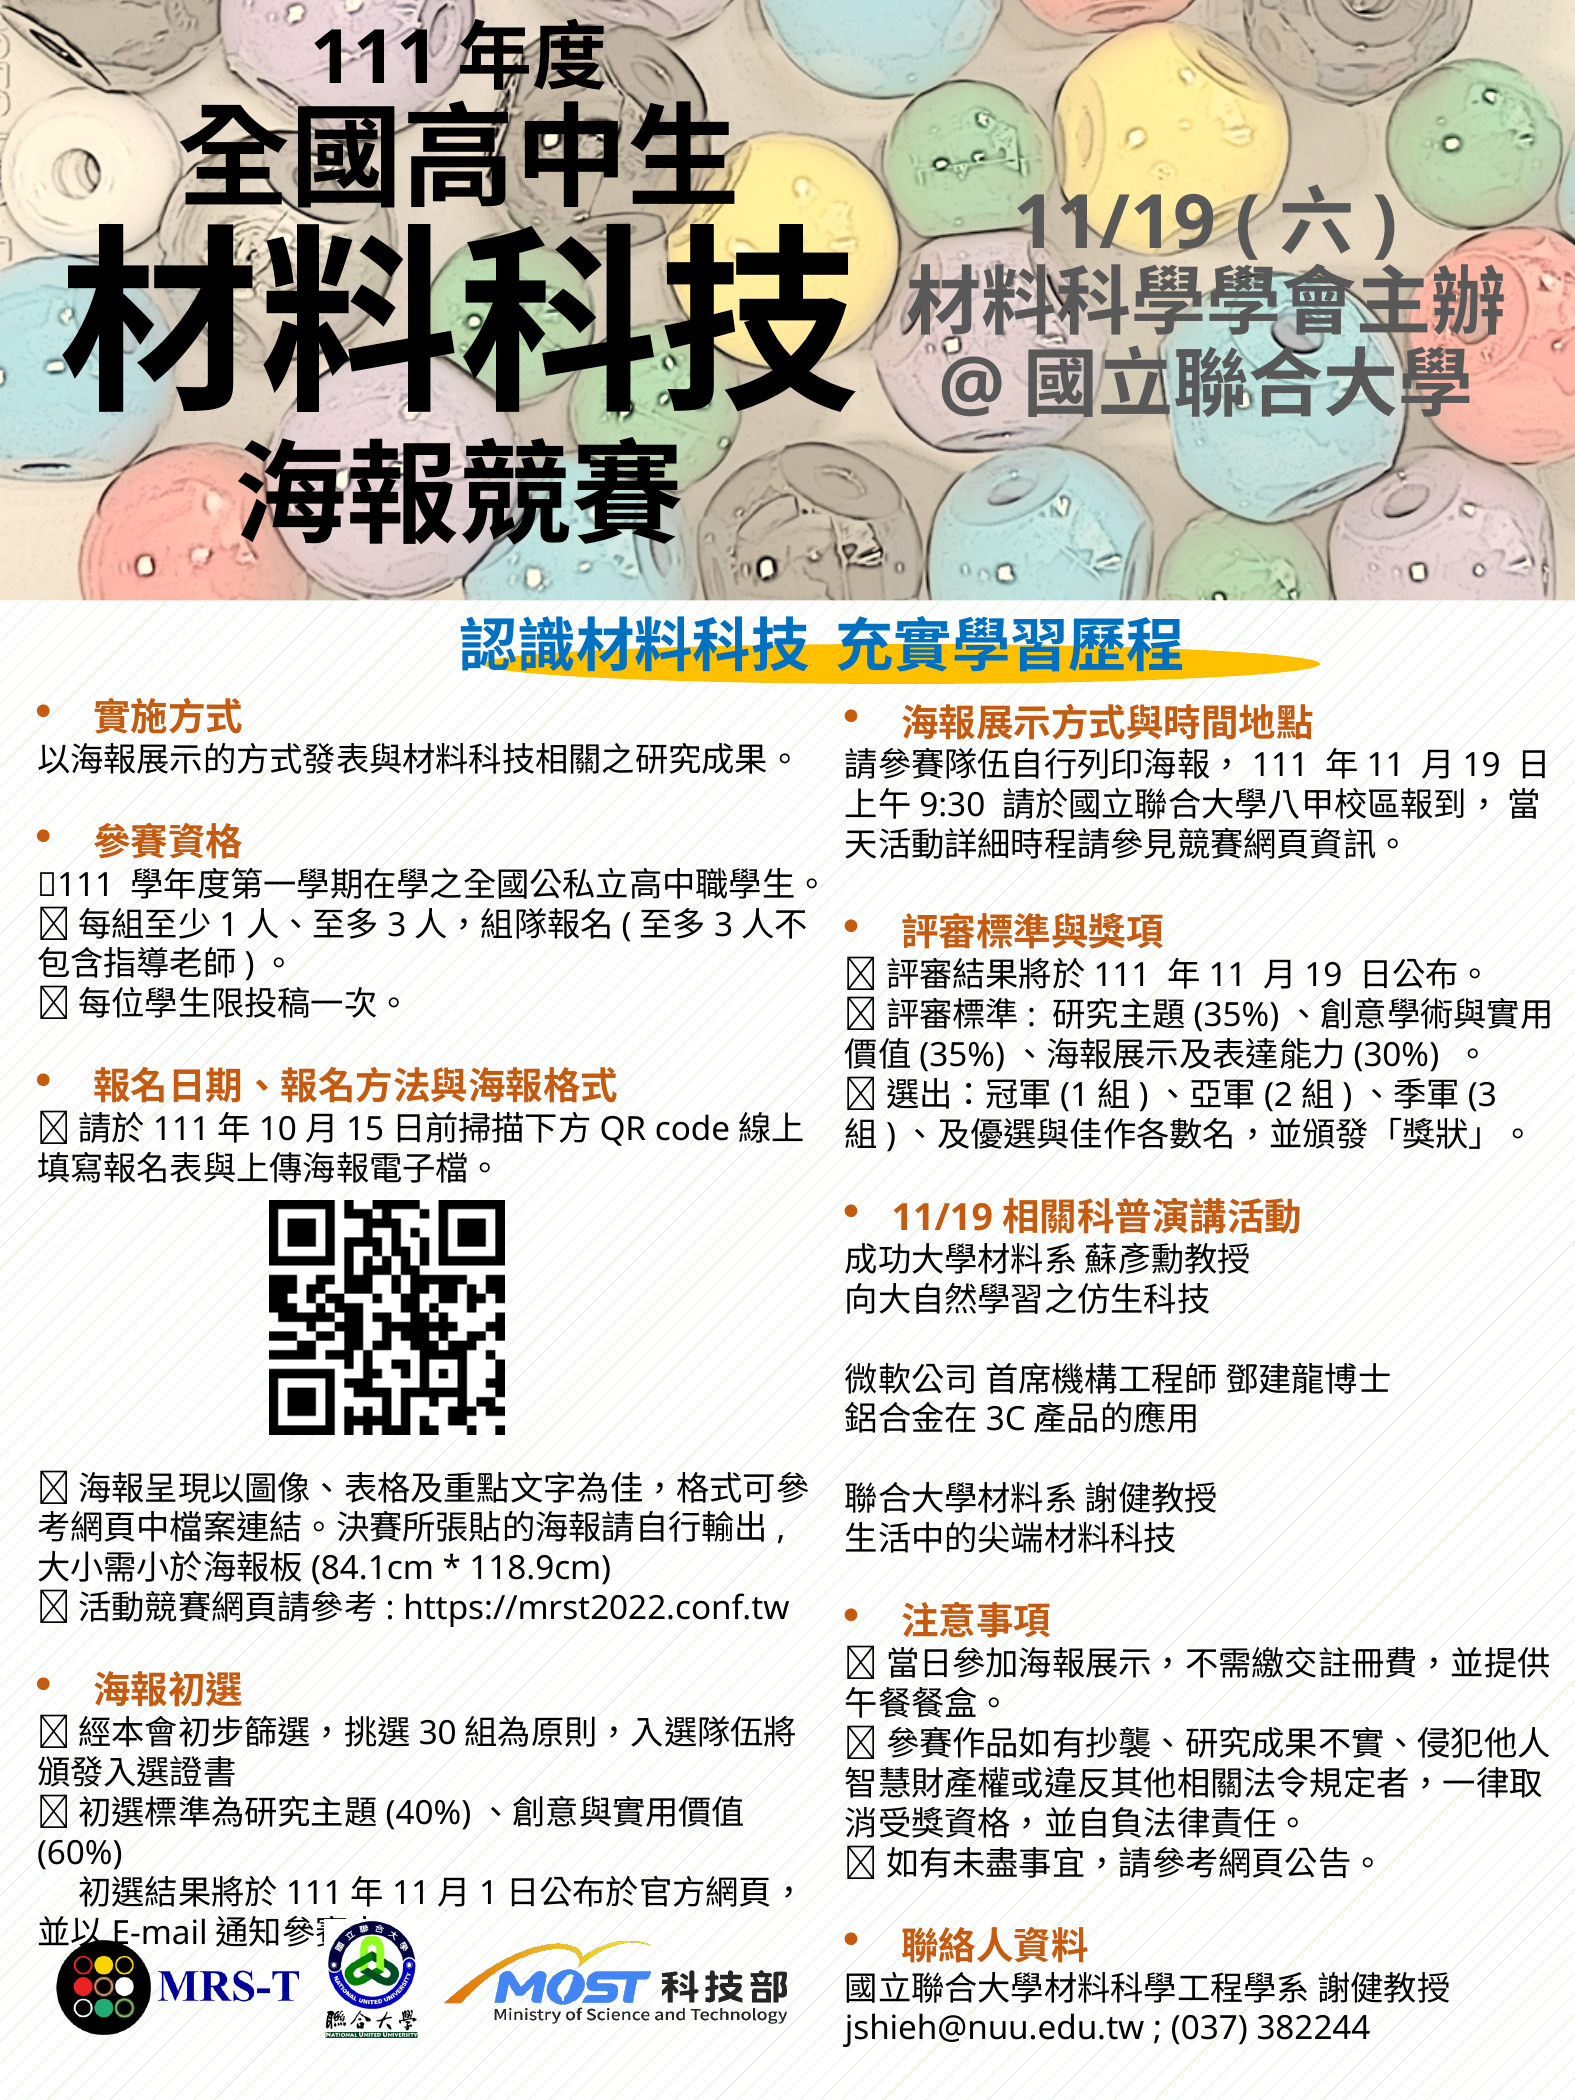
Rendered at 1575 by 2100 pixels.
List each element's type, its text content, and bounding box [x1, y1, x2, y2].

text_box 認識材料科技 充實學習歷程 [445, 630, 1201, 686]
picture [269, 1200, 505, 1436]
picture [324, 1856, 787, 2076]
picture [0, 0, 1575, 630]
text_box 海報展示方式與時間地點 請參賽隊伍自行列印海報，111 年11 月19 日上午9:30 請於國立聯合大學八甲校區報到， 當天活動詳細時程請參見競賽網頁資訊。 評審標準與獎項 評審結果將於111 年11 月19 日公布。 評審標準: 研究主題(35%)、創意學術與實用價值(35%)、海報展示及表達能力(30%) 。 選出：冠軍(1組)、亞軍(2組)、季軍(3組)、及優選與佳作各數名，並頒發「獎狀」。 11/19相關科普演講活動 成功大學材料系 蘇彥勳教授 向大自然學習之仿生科技 微軟公司 首席機構工程師 鄧建龍博士 鋁合金在3C產品的應用 聯合大學材料系 謝健教授 生活中的尖端材料科技 注意事項 當日參加海報展示，不需繳交註冊費，並提供午餐餐盒。 參賽作品如有抄襲、研究成果不實、侵犯他人智慧財產權或違反其他相關法令規定者，一律取消受獎資格，並自負法律責任。 如有未盡事宜，請參考網頁公告。 聯絡人資料 國立聯合大學材料科學工程學系 謝健教授 jshieh@nuu.edu.tw ; (037) 382244 [830, 646, 1575, 2054]
text_box [0, 630, 1575, 2100]
text_box 實施方式 以海報展示的方式發表與材料科技相關之研究成果。 參賽資格 111 學年度第一學期在學之全國公私立高中職學生。 每組至少1人、至多3人，組隊報名(至多3人不包含指導老師)。 每位學生限投稿一次。 報名日期、報名方法與海報格式 請於111年10月15日前掃描下方QR code線上填寫報名表與上傳海報電子檔。 海報呈現以圖像、表格及重點文字為佳，格式可參考網頁中檔案連結。決賽所張貼的海報請自行輸出, 大小需小於海報板(84.1cm * 118.9cm) 活動競賽網頁請參考: https://mrst2022.conf.tw 海報初選 經本會初步篩選，挑選30組為原則，入選隊伍將頒發入選證書 初選標準為研究主題(40%)、創意與實用價值(60%) 初選結果將於111年11月1日公布於官方網頁，並以E-mail通知參賽人。 [22, 659, 831, 2078]
picture [51, 1936, 316, 2038]
